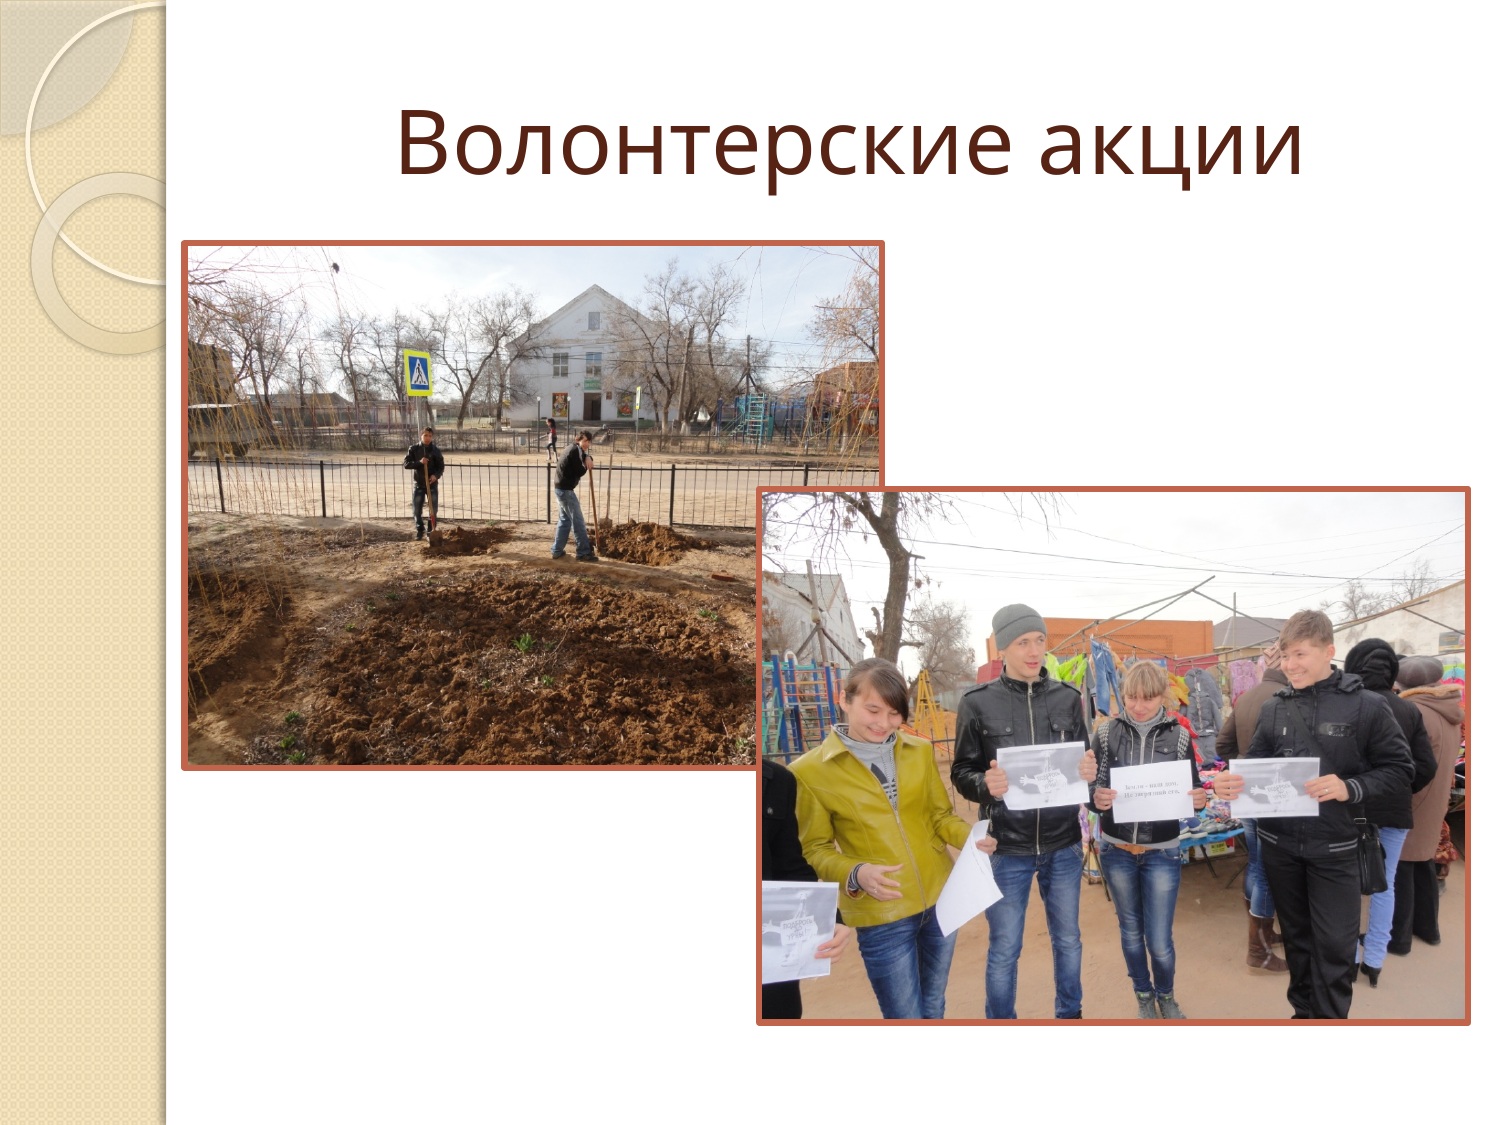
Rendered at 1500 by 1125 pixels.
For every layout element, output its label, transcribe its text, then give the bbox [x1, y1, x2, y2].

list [187, 245, 880, 765]
title Волонтерские акции [235, 45, 1466, 233]
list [761, 491, 1466, 1020]
